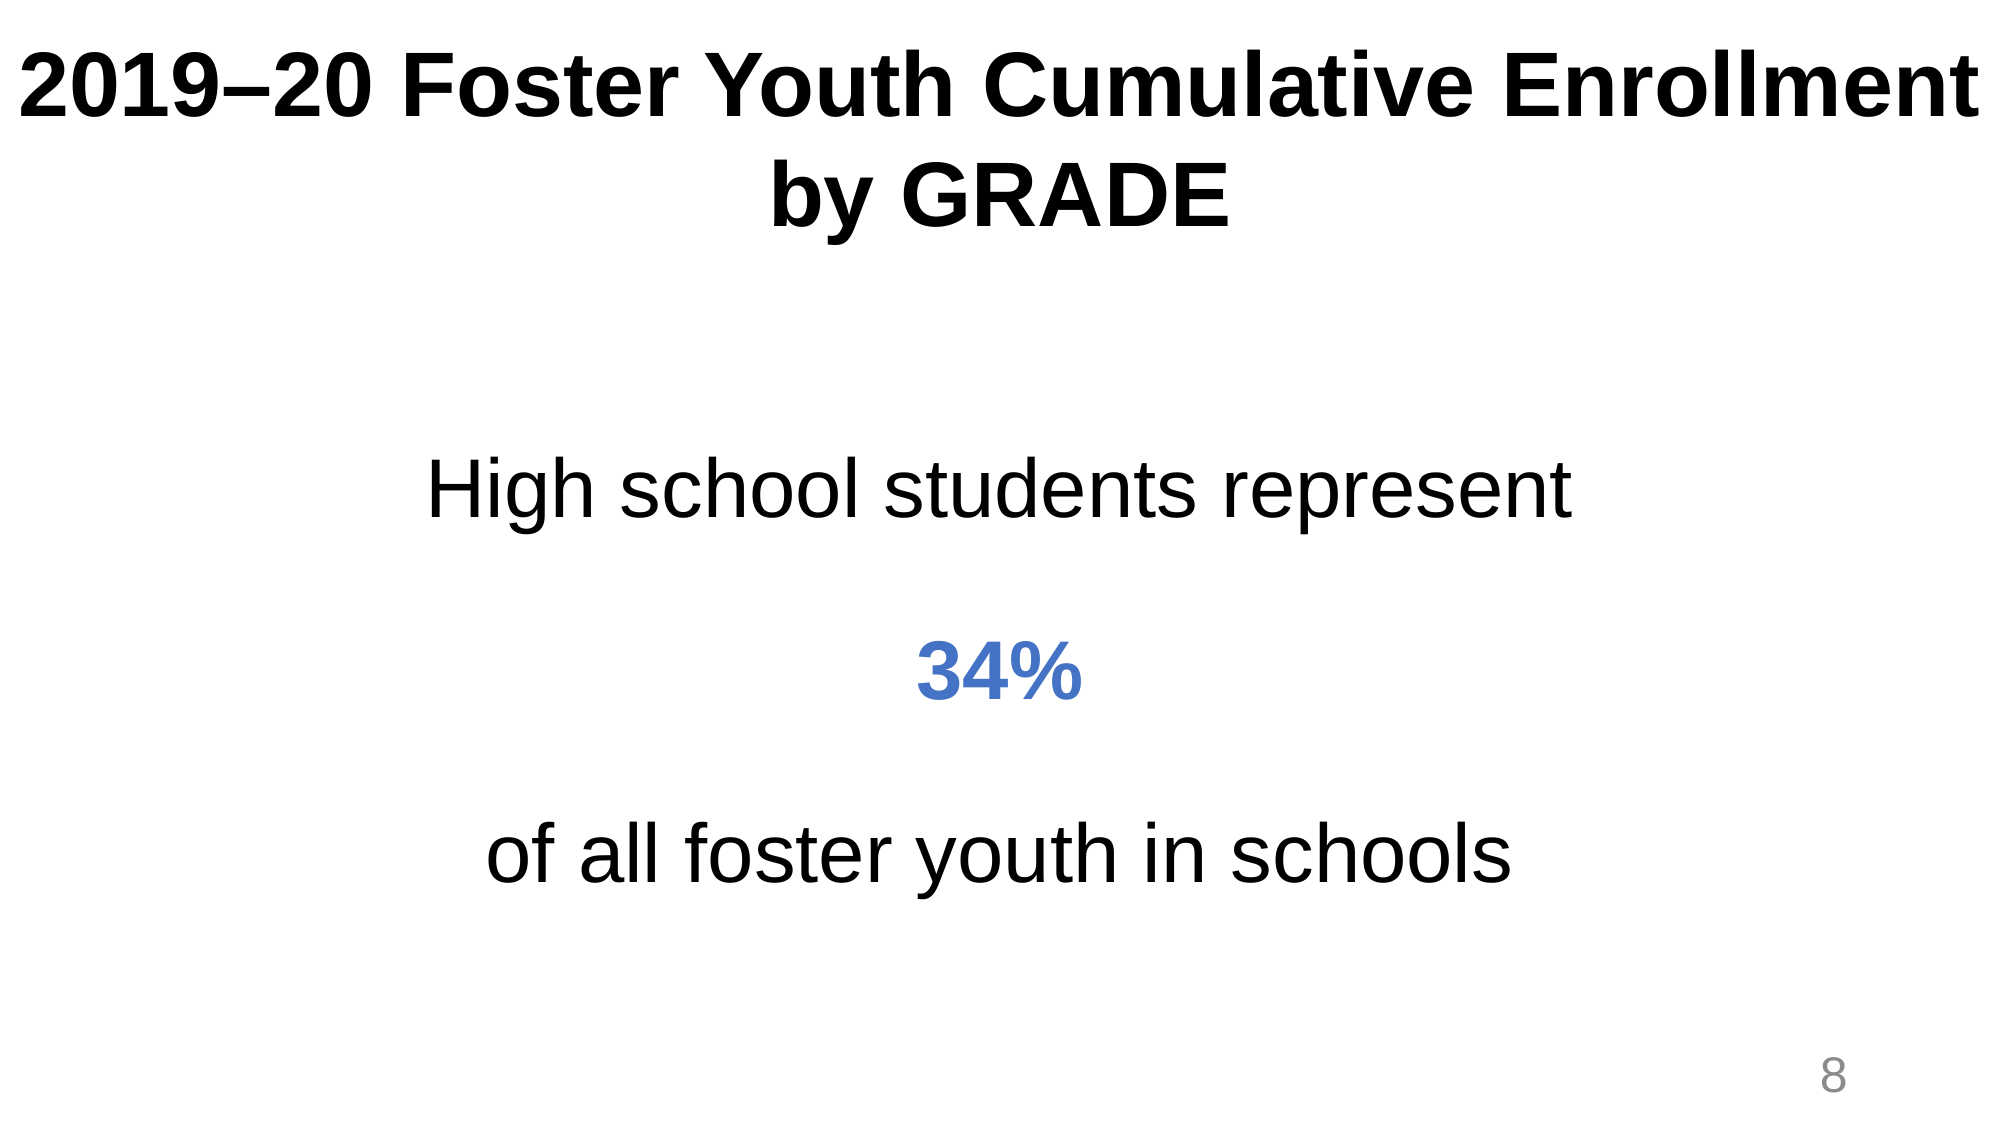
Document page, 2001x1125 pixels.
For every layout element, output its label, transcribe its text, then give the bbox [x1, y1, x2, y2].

slide_number 8 [1412, 1042, 1863, 1103]
title 2019–20 Foster Youth Cumulative Enrollment by GRADE [0, 0, 2000, 271]
list High school students represent 34% of all foster youth in schools [102, 340, 1898, 972]
